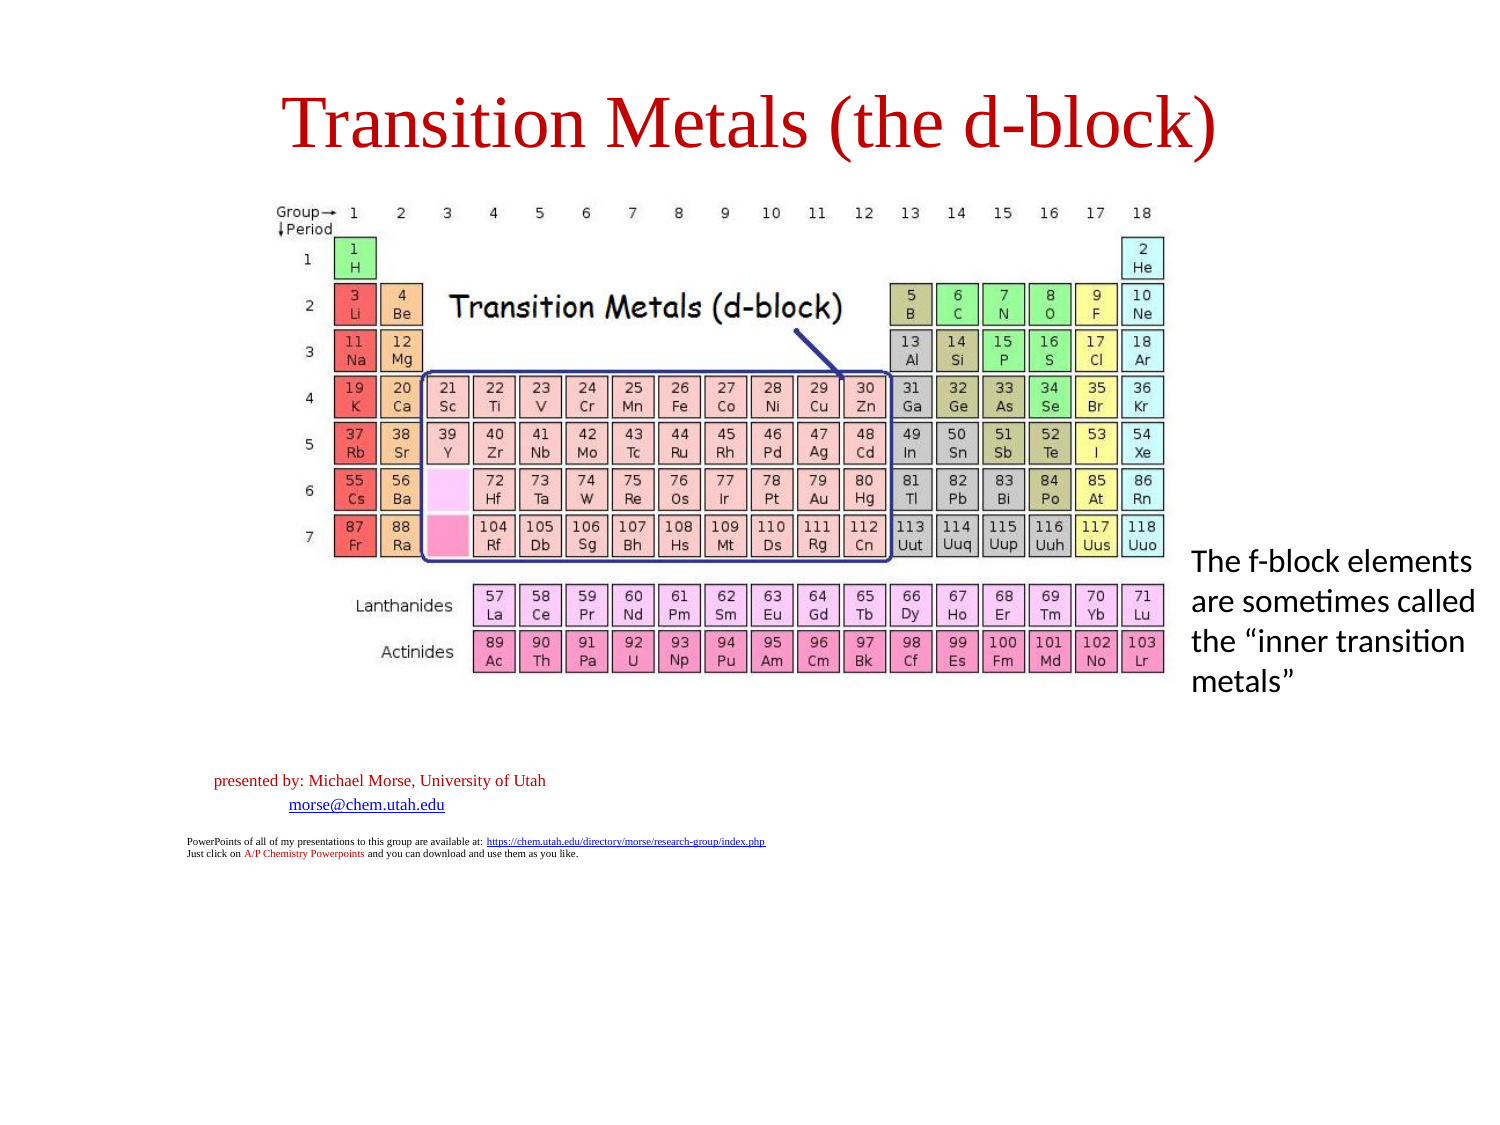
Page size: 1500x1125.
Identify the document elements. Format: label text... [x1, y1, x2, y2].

text_box Transition Metals (the d-block) [197, 65, 1303, 171]
text_box The f-block elements are sometimes called the “inner transition metals” [1176, 531, 1500, 707]
picture [268, 186, 1177, 688]
title presented by: Michael Morse, University of Utah morse@chem.utah.edu PowerPoints of all of my presentations to this group are available at: https://chem.utah.edu/directory/morse/research-group/index.php Just click on A/P Chemistry Powerpoints and you can download and use them as you like. [171, 696, 1444, 871]
